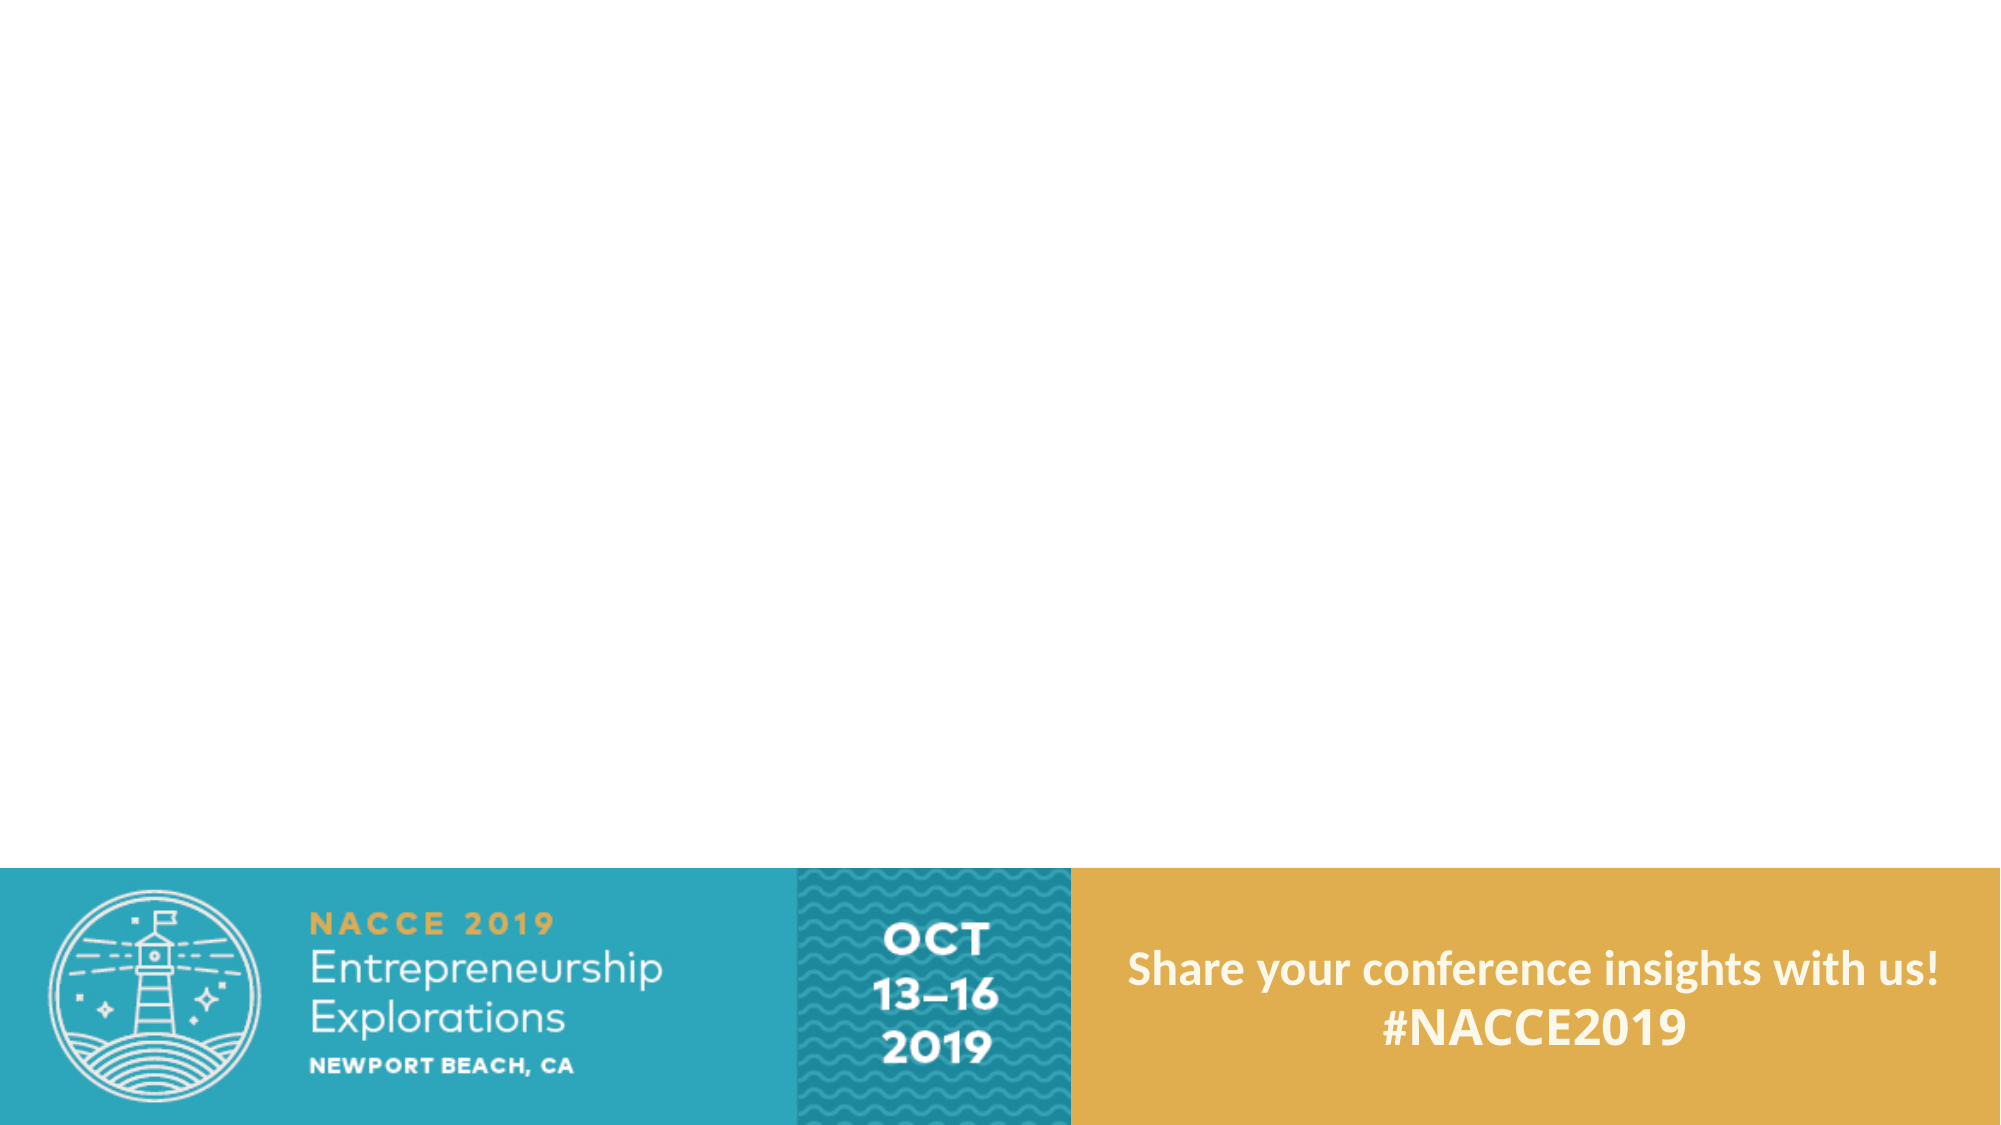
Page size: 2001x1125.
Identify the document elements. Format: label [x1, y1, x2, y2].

picture [0, 868, 1071, 1125]
